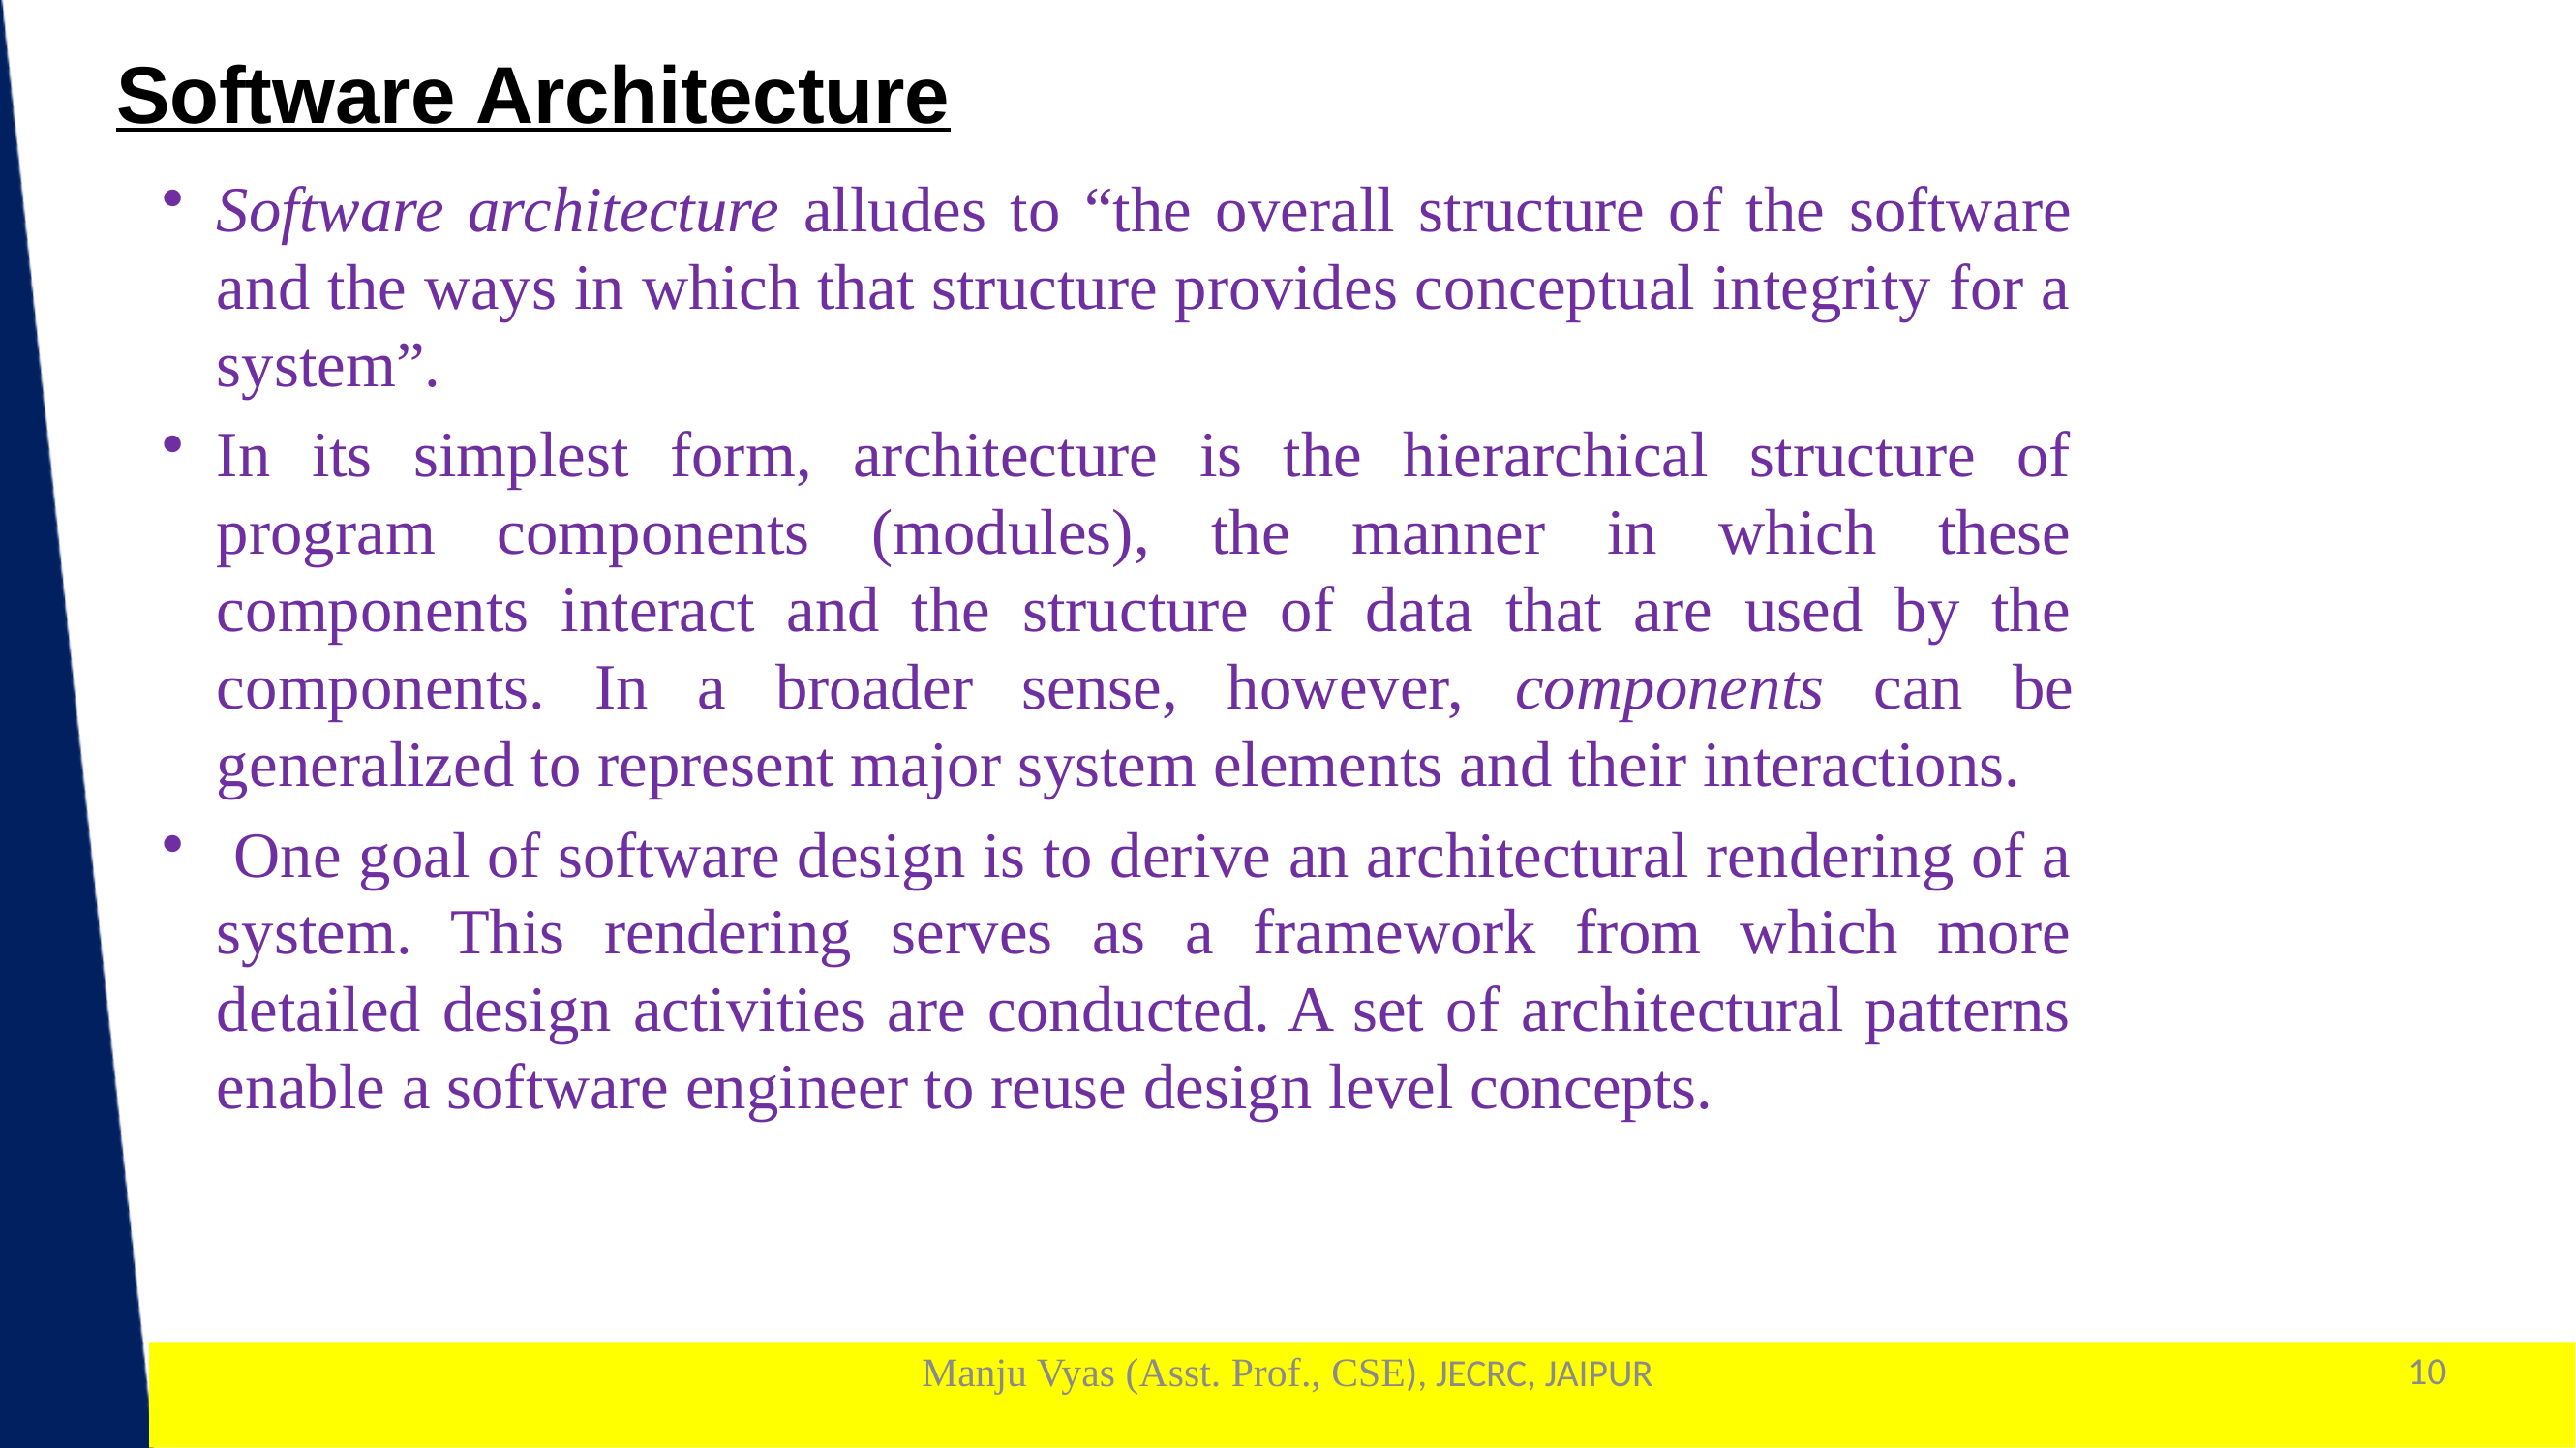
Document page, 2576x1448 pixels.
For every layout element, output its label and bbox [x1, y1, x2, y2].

text_box [0, 0, 2576, 1448]
